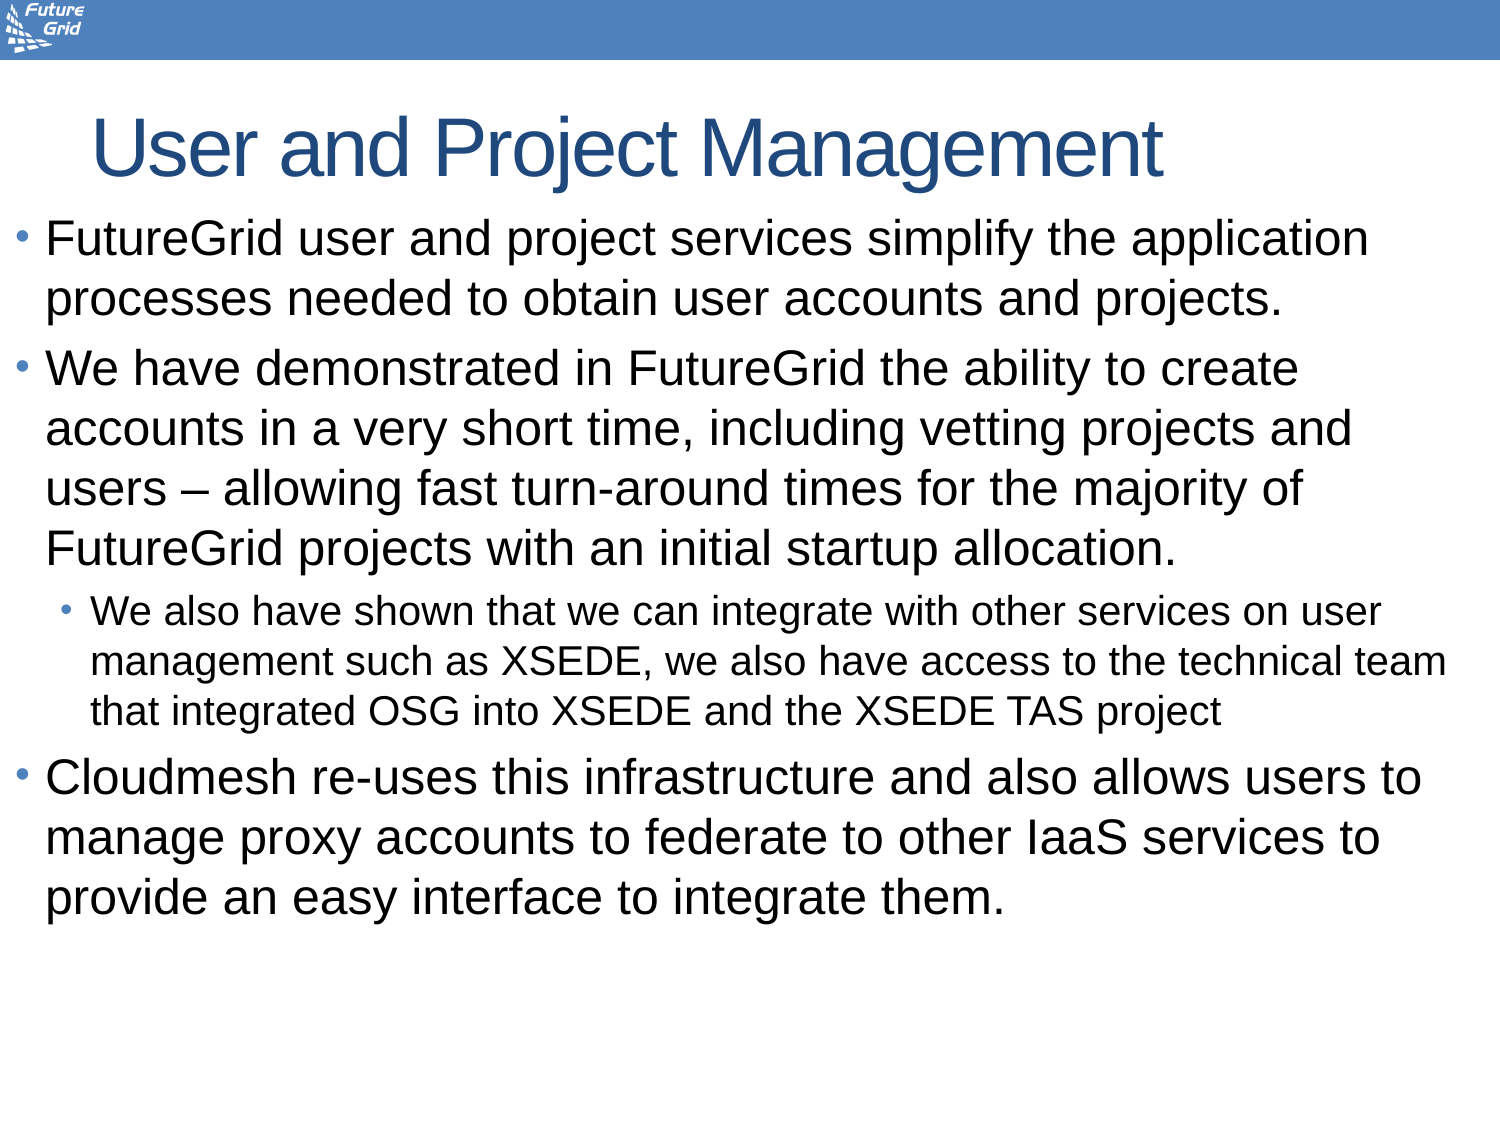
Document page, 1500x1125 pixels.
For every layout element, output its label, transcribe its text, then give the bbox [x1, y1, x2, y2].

title User and Project Management [75, 62, 1425, 198]
list FutureGrid user and project services simplify the application processes needed to obtain user accounts and projects. We have demonstrated in FutureGrid the ability to create accounts in a very short time, including vetting projects and users – allowing fast turn-around times for the majority of FutureGrid projects with an initial startup allocation. We also have shown that we can integrate with other services on user management such as XSEDE, we also have access to the technical team that integrated OSG into XSEDE and the XSEDE TAS project Cloudmesh re-uses this infrastructure and also allows users to manage proxy accounts to federate to other IaaS services to provide an easy interface to integrate them. [0, 198, 1500, 1125]
picture [0, 0, 94, 57]
